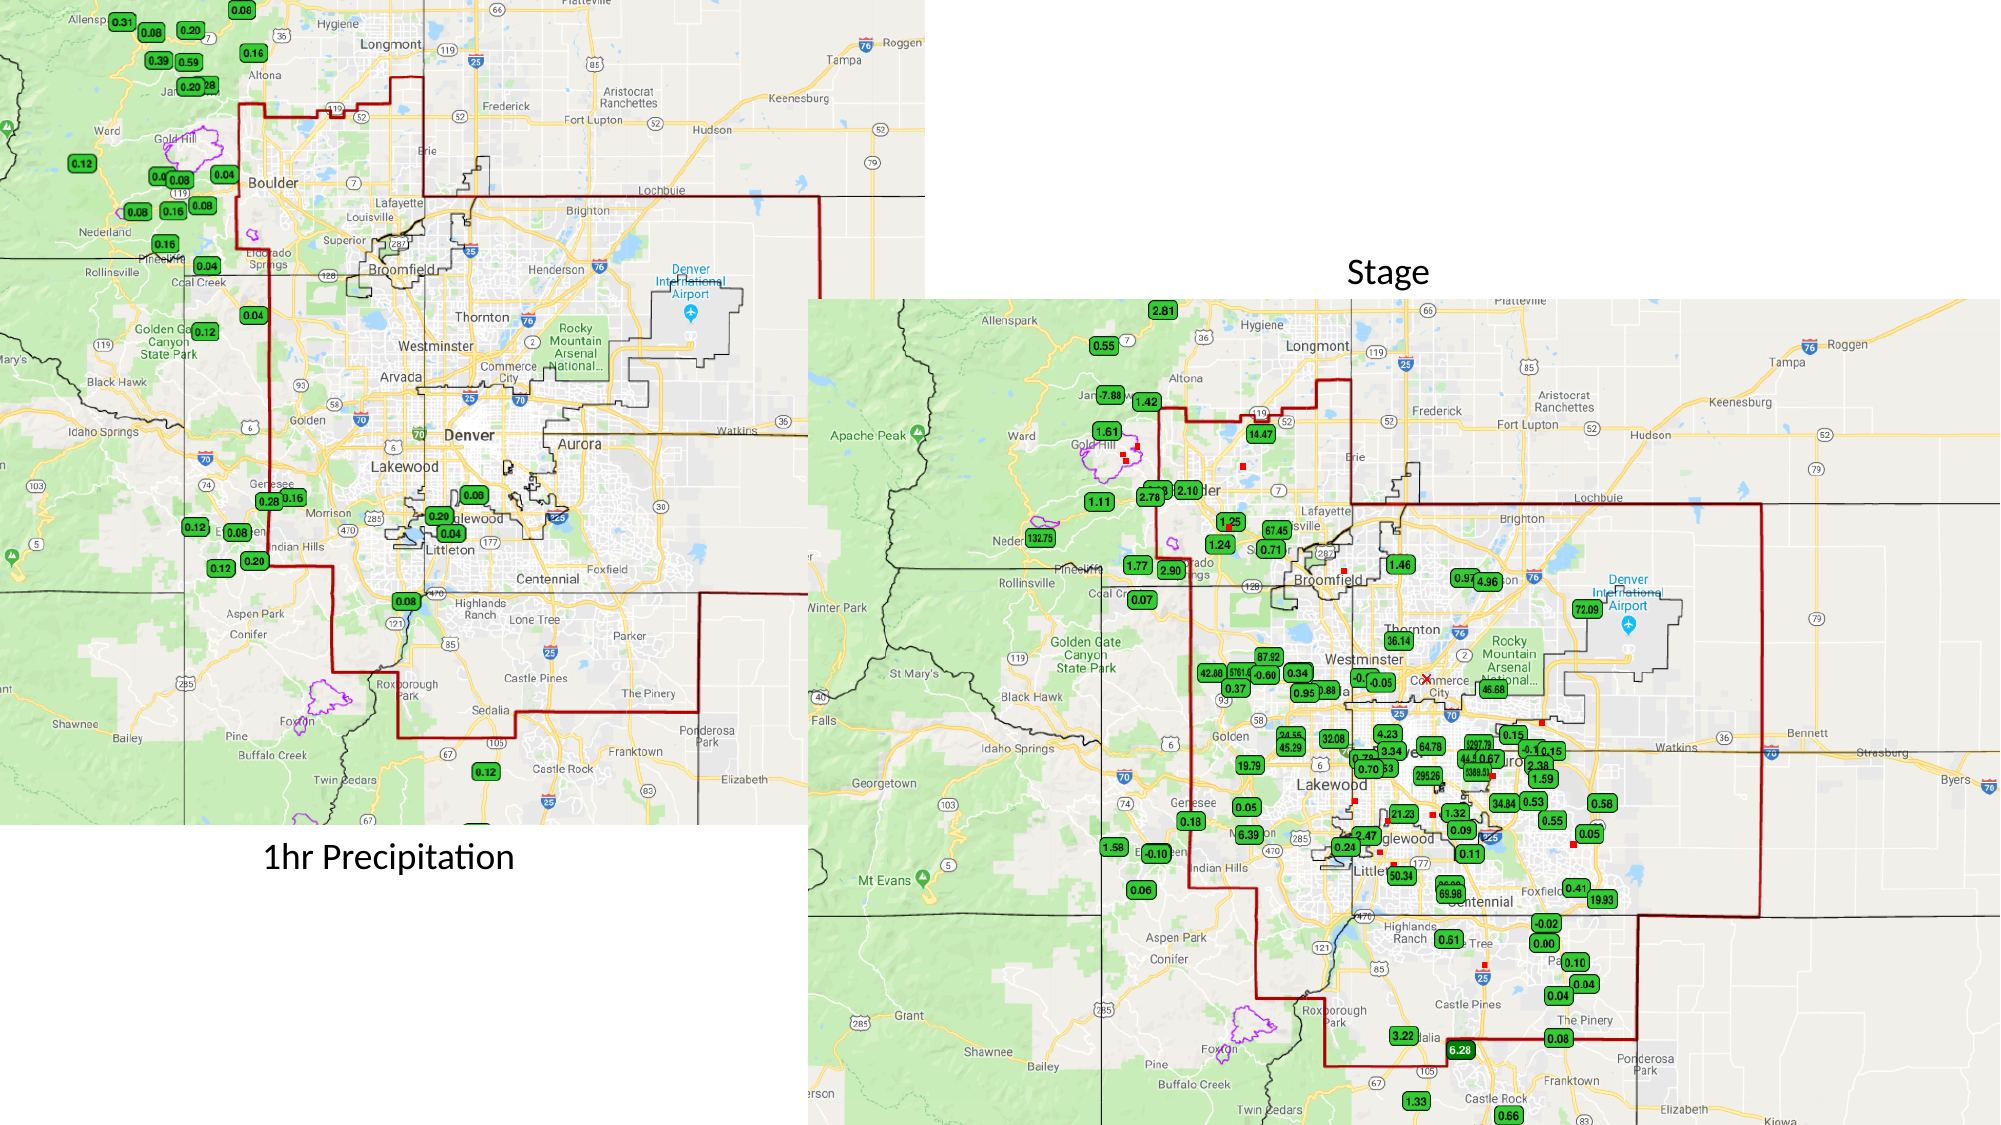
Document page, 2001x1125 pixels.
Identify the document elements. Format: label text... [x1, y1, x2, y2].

text_box Stage [1332, 239, 1446, 299]
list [0, 0, 925, 825]
picture [808, 299, 2000, 1125]
text_box 1hr Precipitation [247, 825, 531, 885]
